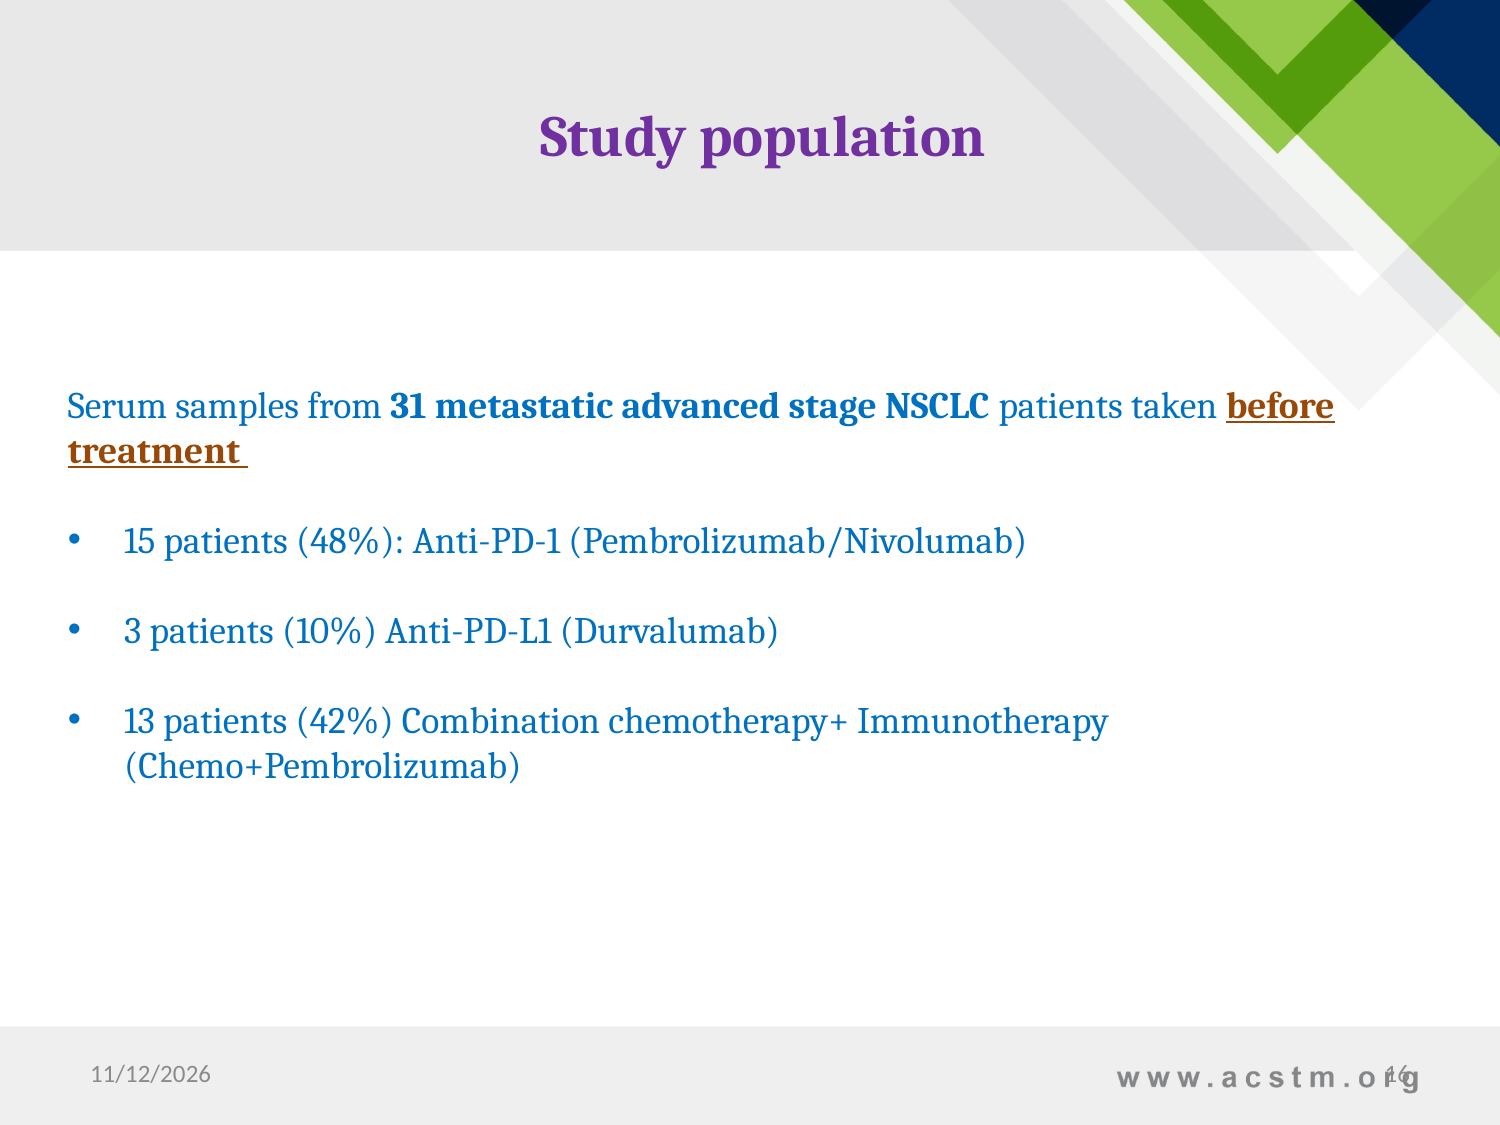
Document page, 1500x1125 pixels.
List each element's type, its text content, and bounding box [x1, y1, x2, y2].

text_box Study population [525, 90, 1300, 220]
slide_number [75, 1042, 425, 1103]
slide_number 16 [1074, 1042, 1425, 1103]
text_box Serum samples from 31 metastatic advanced stage NSCLC patients taken before treatment 15 patients (48%): Anti-PD-1 (Pembrolizumab/Nivolumab) 3 patients (10%) Anti-PD-L1 (Durvalumab) 13 patients (42%) Combination chemotherapy+ Immunotherapy (Chemo+Pembrolizumab) [53, 373, 1488, 974]
picture [0, 0, 1500, 1125]
